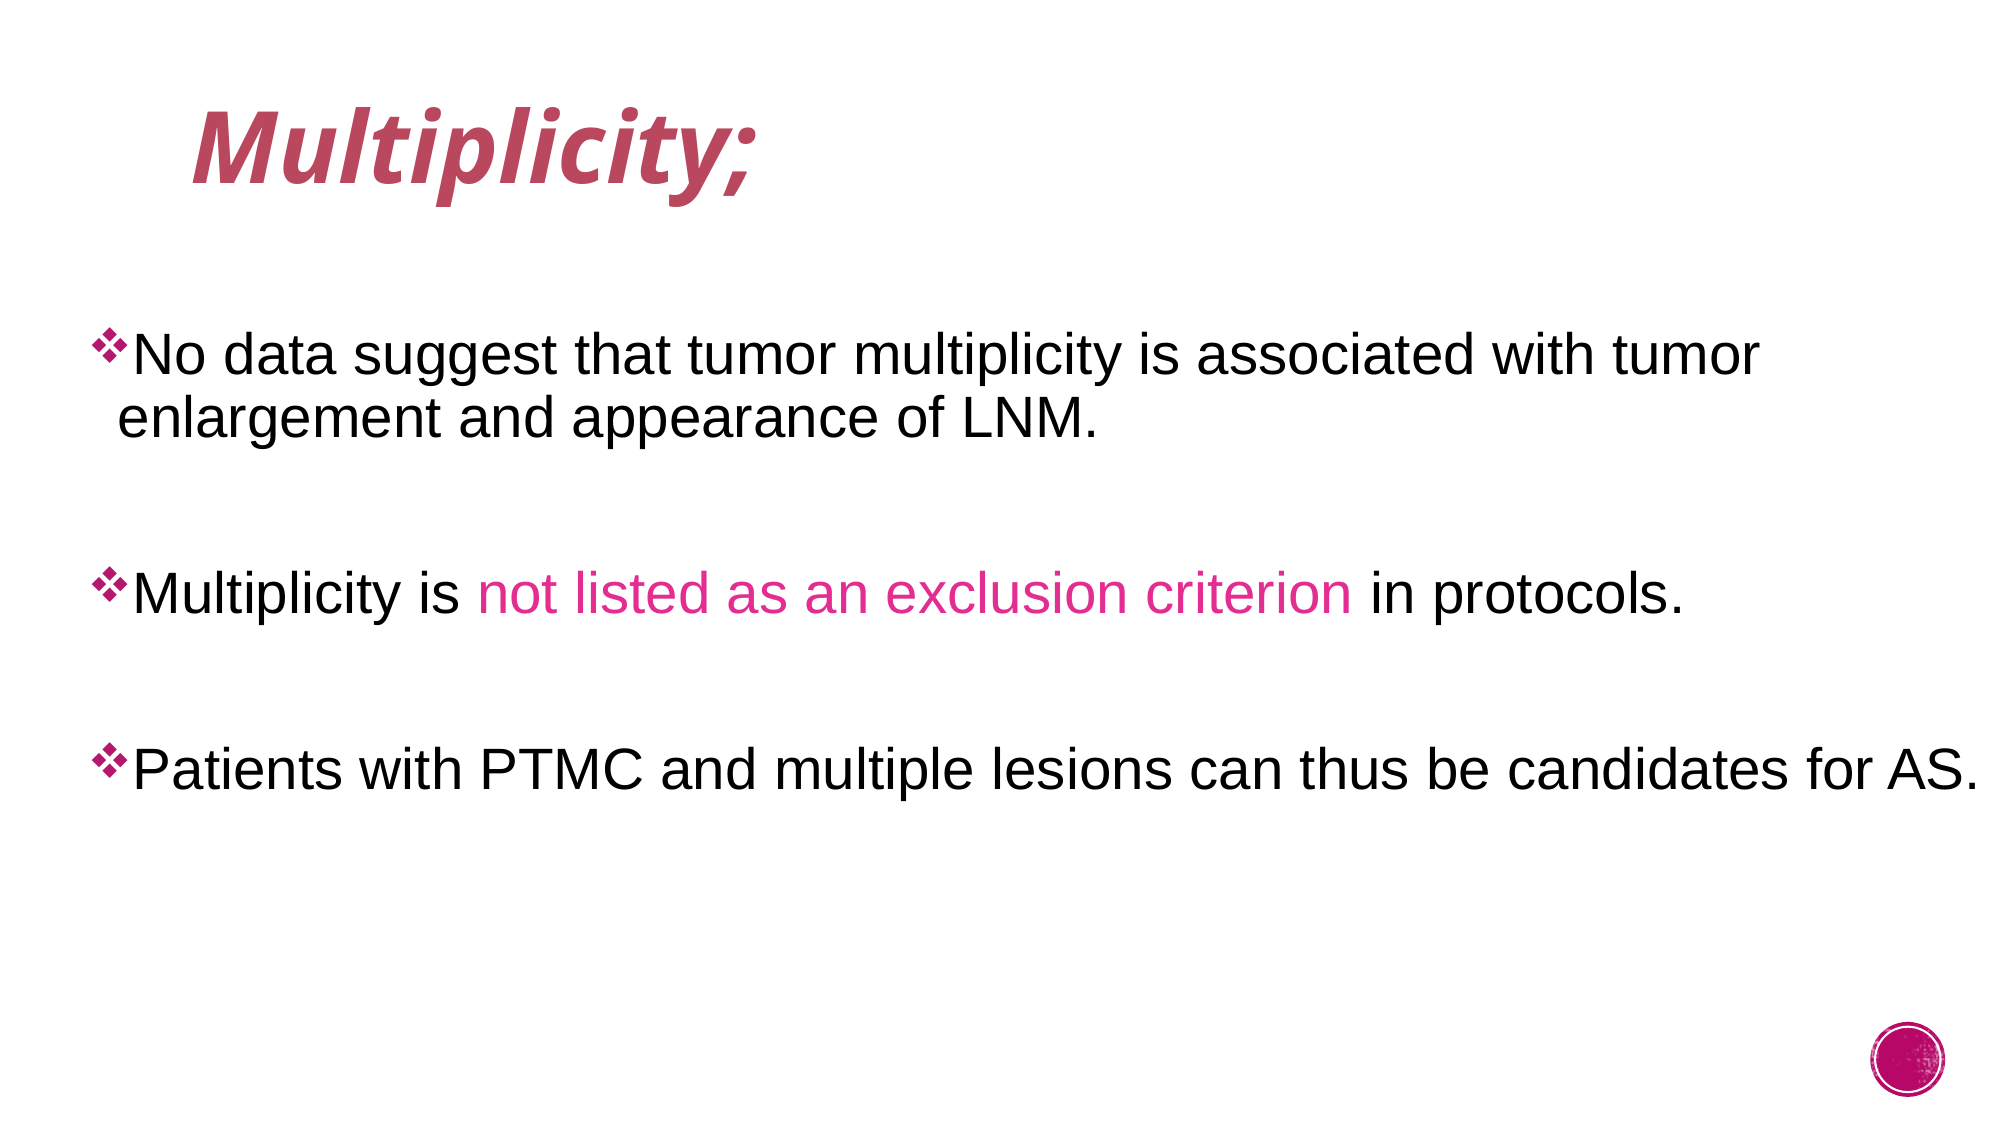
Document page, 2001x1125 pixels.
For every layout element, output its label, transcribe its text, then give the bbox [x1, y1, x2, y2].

text_box No data suggest that tumor multiplicity is associated with tumor enlargement and appearance of LNM. Multiplicity is not listed as an exclusion criterion in protocols. Patients with PTMC and multiple lesions can thus be candidates for AS. [72, 316, 2000, 870]
title Multiplicity; [175, 79, 1826, 316]
